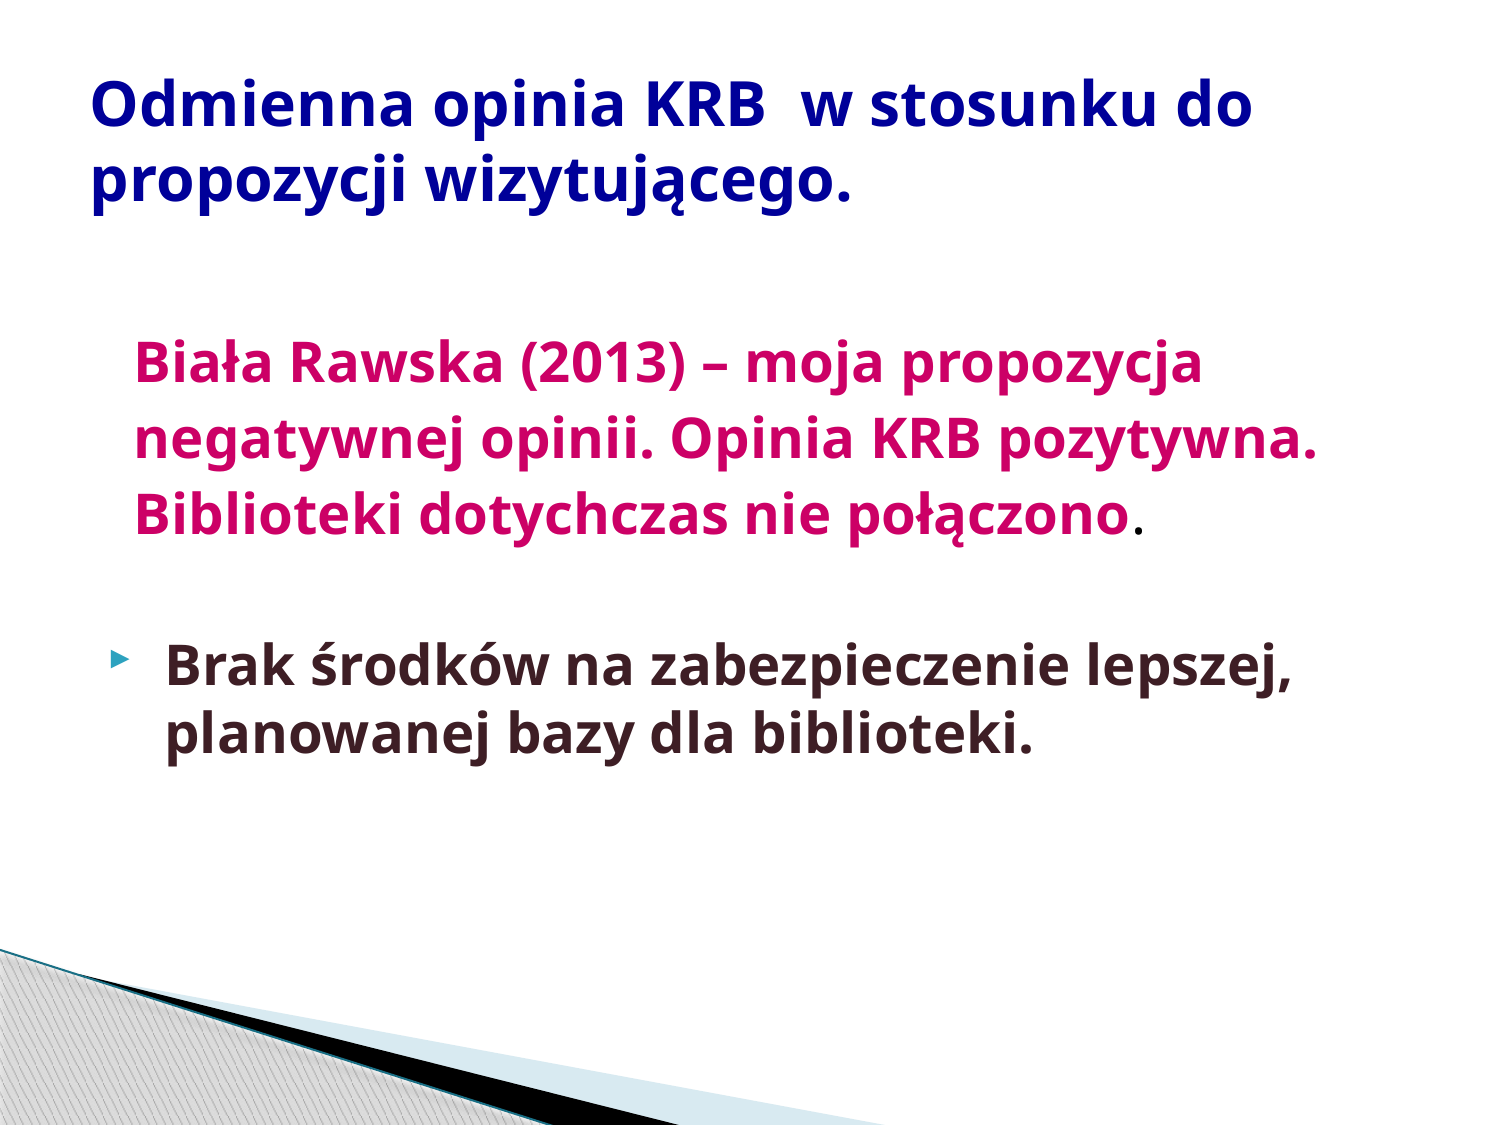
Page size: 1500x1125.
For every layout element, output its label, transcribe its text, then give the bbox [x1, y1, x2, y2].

title Odmienna opinia KRB w stosunku do propozycji wizytującego. [75, 45, 1425, 233]
list Biała Rawska (2013) – moja propozycja negatywnej opinii. Opinia KRB pozytywna. Biblioteki dotychczas nie połączono. Brak środków na zabezpieczenie lepszej, planowanej bazy dla biblioteki. [75, 243, 1425, 986]
